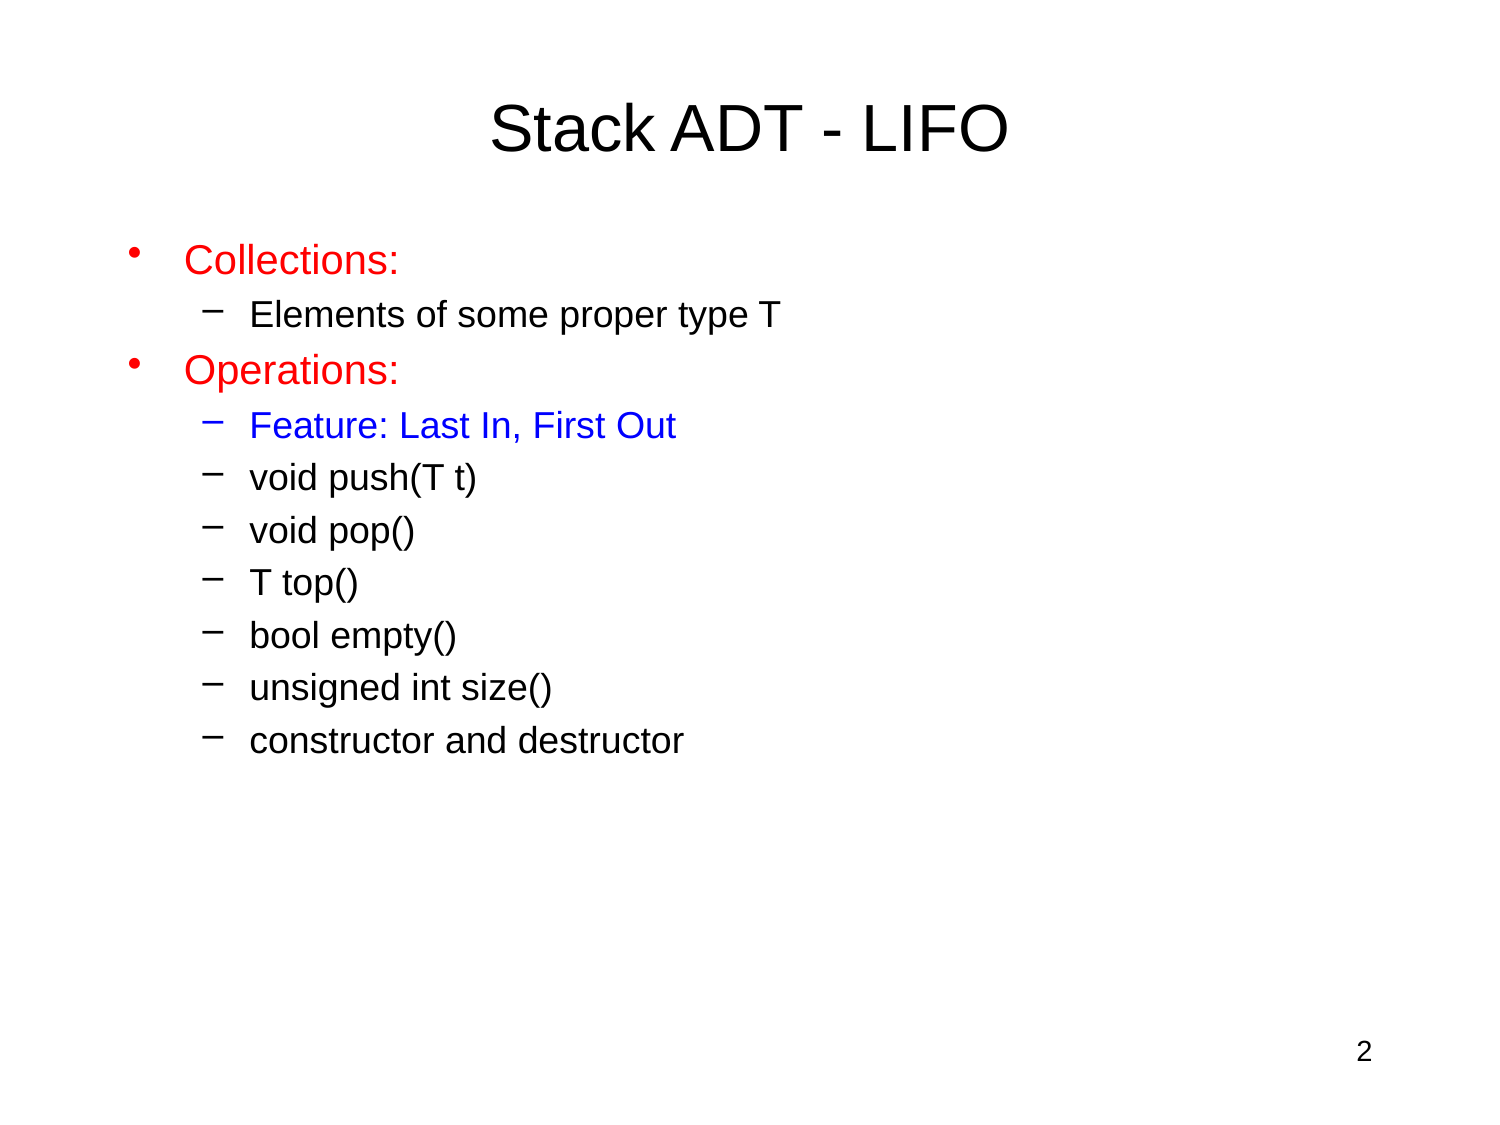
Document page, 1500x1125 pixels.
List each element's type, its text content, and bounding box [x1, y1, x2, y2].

title Stack ADT - LIFO [112, 62, 1388, 188]
slide_number 2 [1074, 1024, 1388, 1101]
list Collections: Elements of some proper type T Operations: Feature: Last In, First Out void push(T t) void pop() T top() bool empty() unsigned int size() constructor and destructor [112, 224, 1388, 1000]
